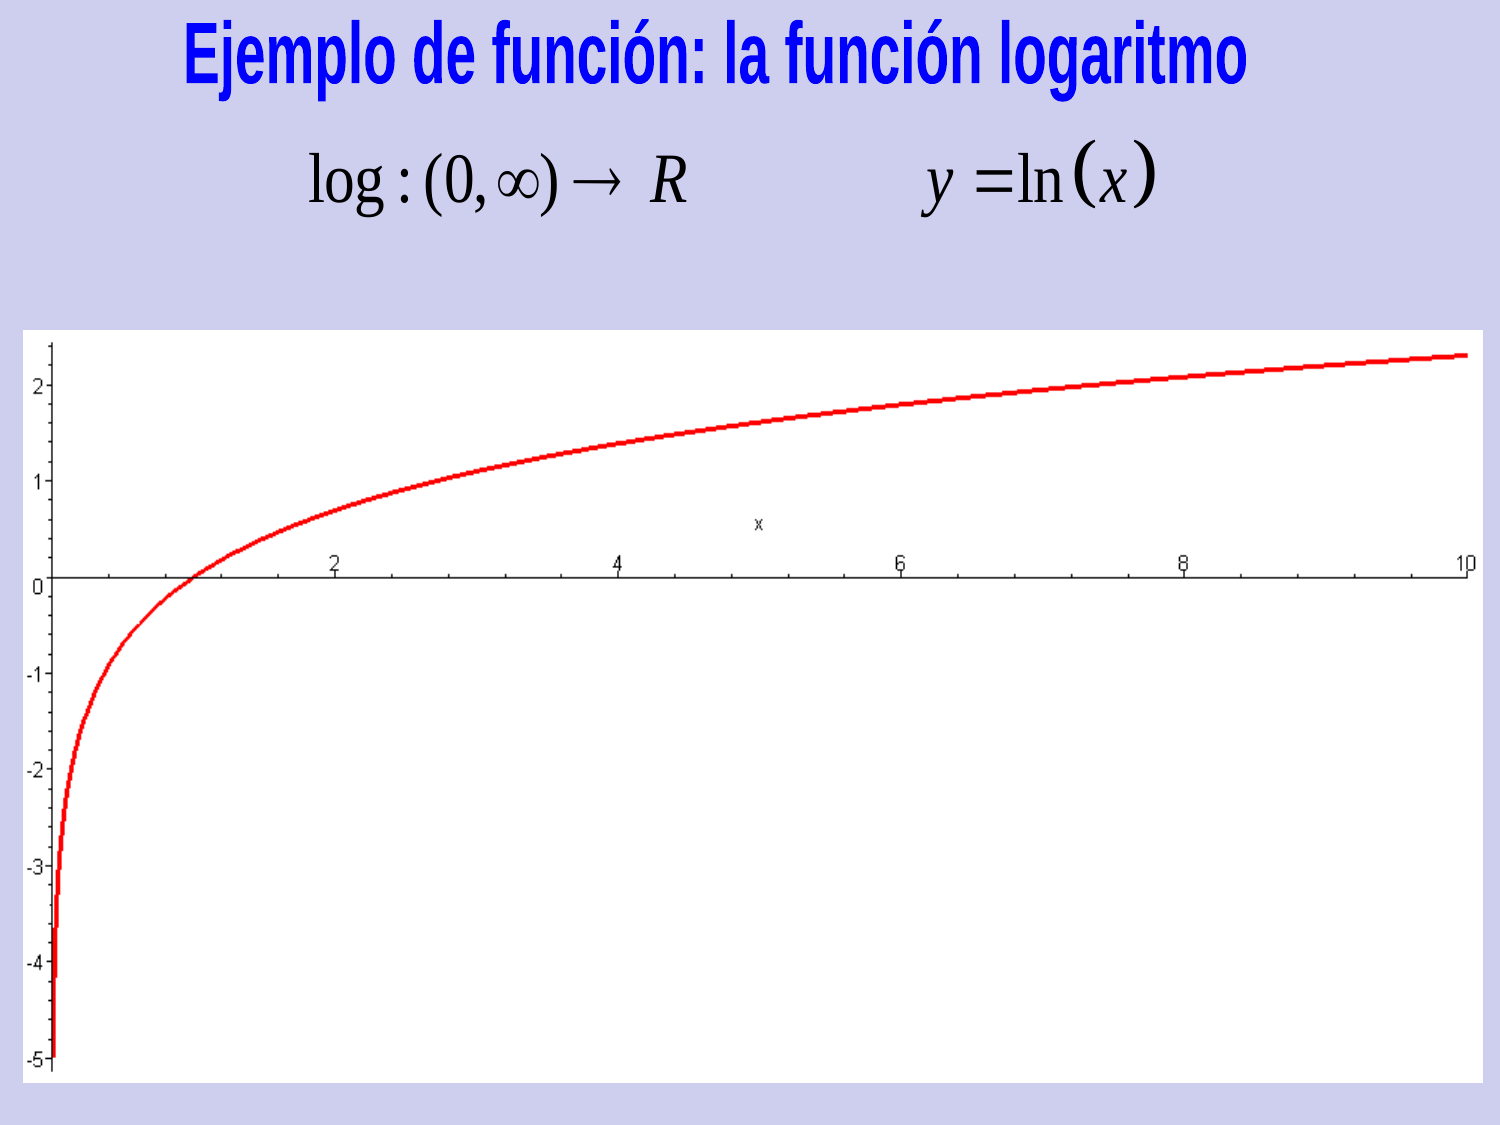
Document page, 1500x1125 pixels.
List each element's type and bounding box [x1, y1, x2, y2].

text_box [299, 125, 1164, 244]
picture [23, 330, 1483, 1083]
